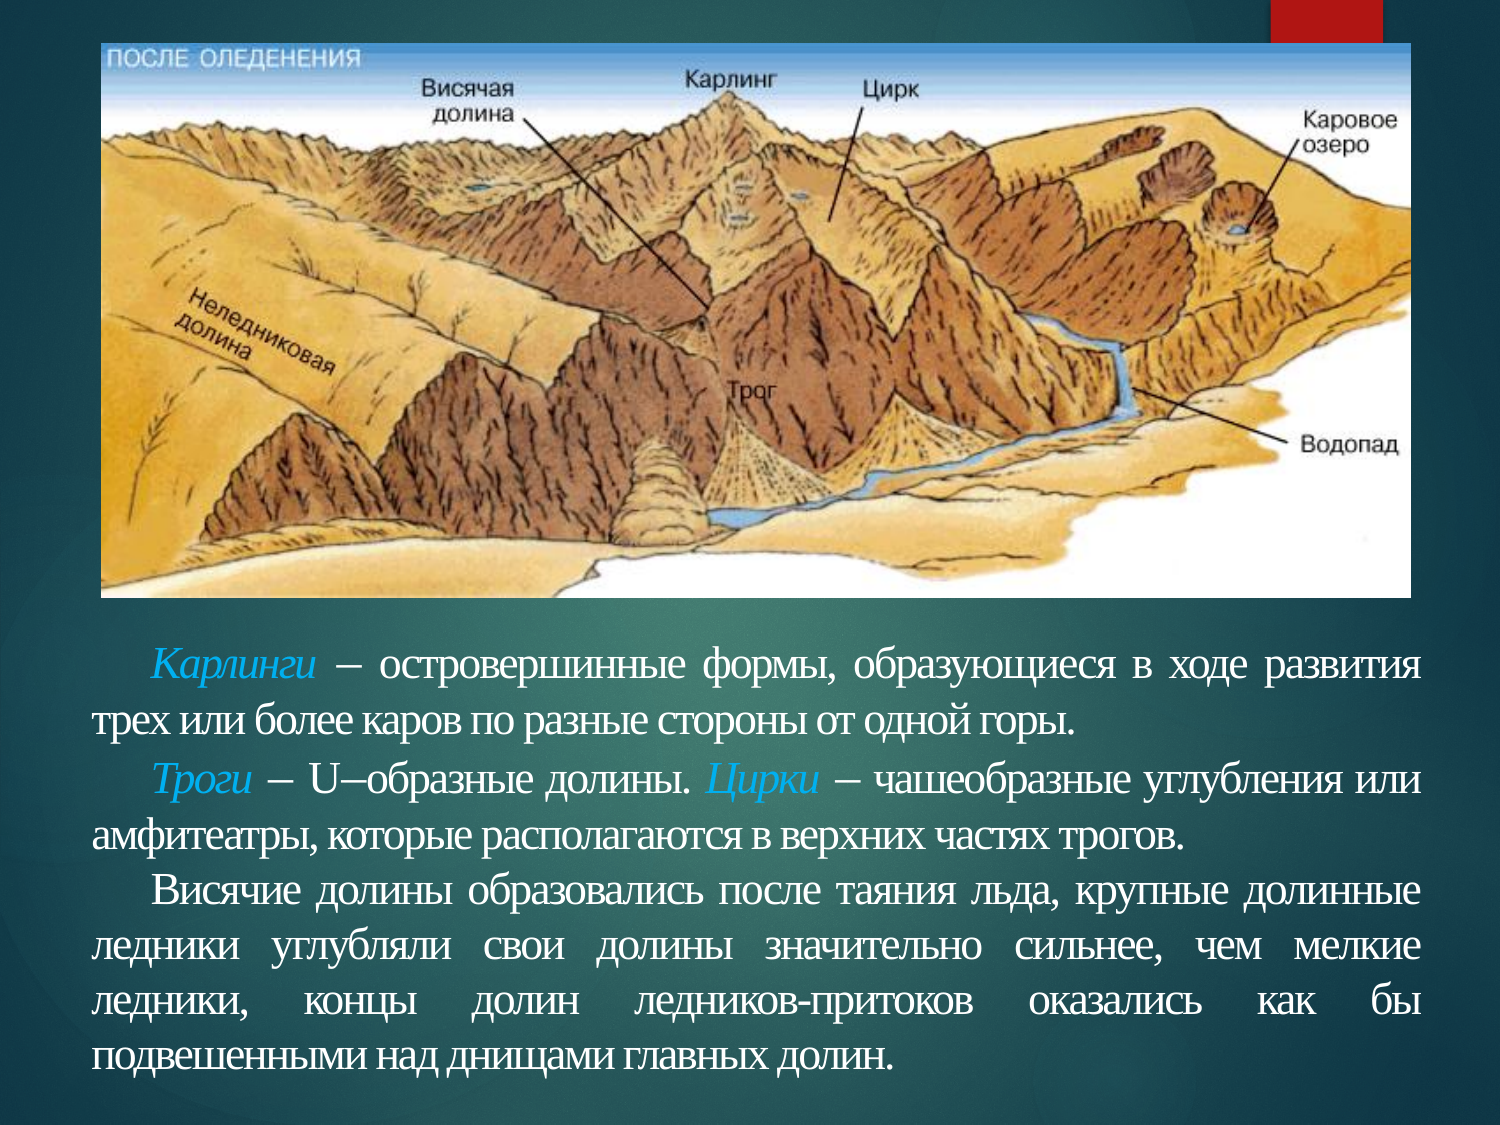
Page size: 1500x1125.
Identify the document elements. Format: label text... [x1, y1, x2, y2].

picture [101, 43, 1411, 599]
text_box Карлинги – островершинные формы, образующиеся в ходе развития трех или более каров по разные стороны от одной горы. Троги – U–образные долины. Цирки – чашеобразные углубления или амфитеатры, которые располагаются в верхних частях трогов. Висячие долины образовались после таяния льда, крупные долинные ледники углубляли свои долины значительно сильнее, чем мелкие ледники, концы долин ледников-притоков оказались как бы подвешенными над днищами главных долин. [76, 621, 1436, 1087]
